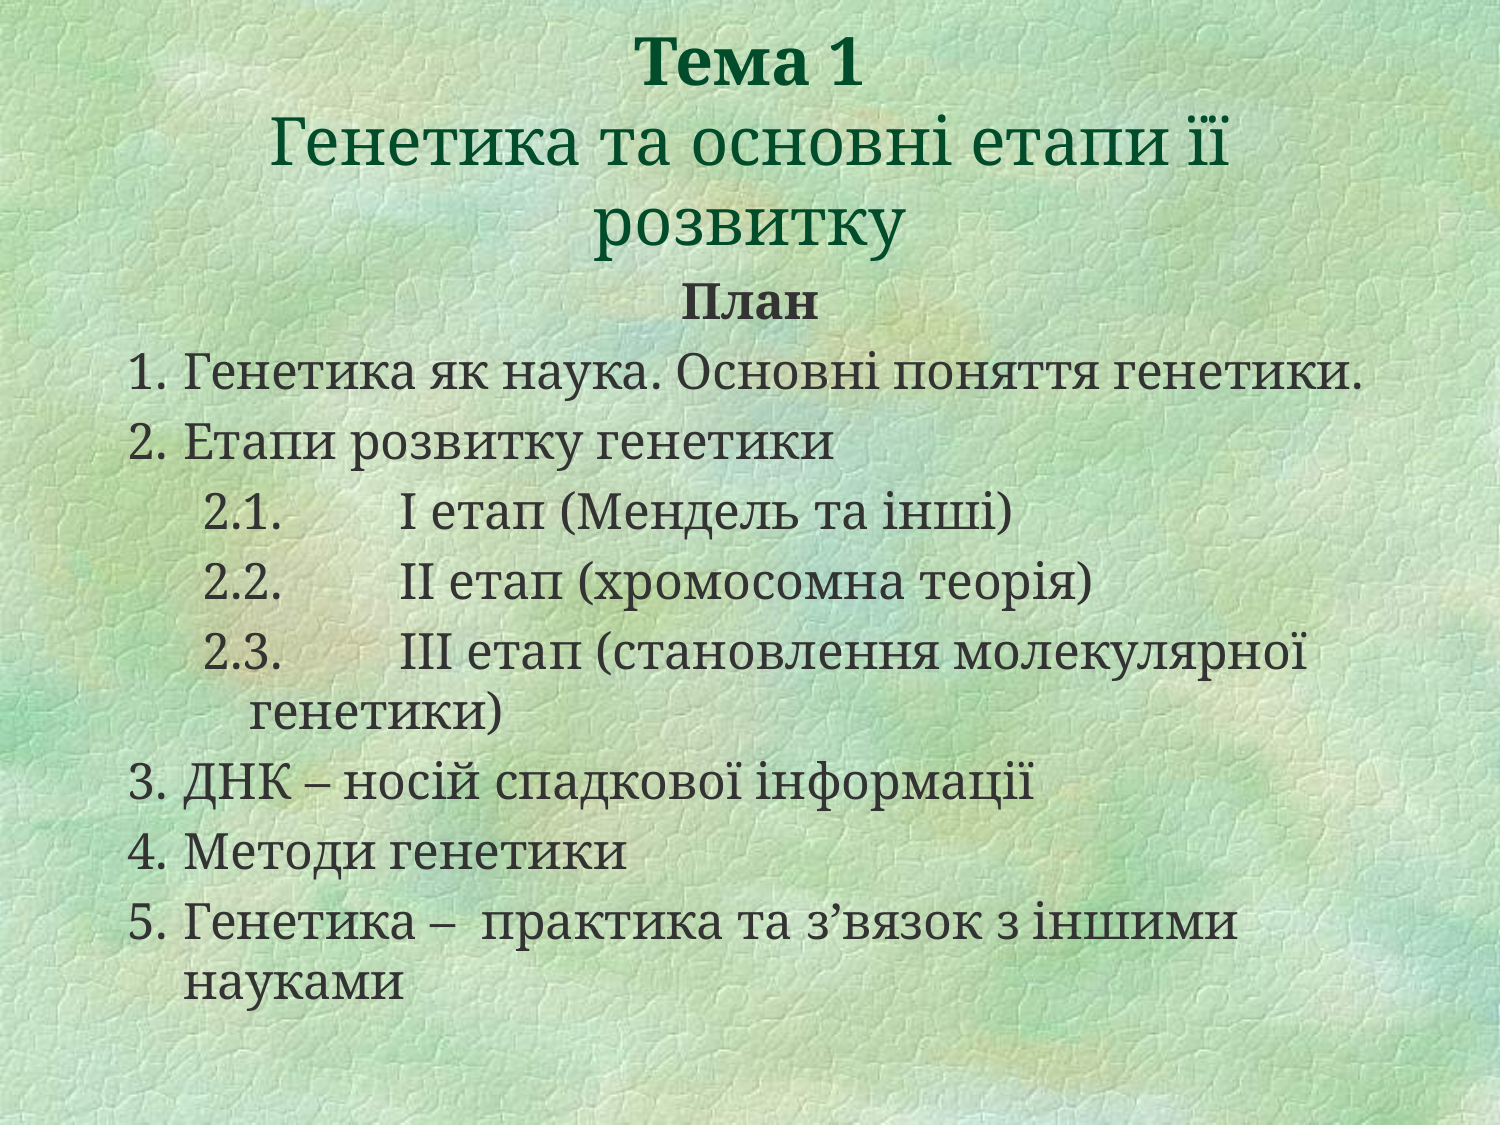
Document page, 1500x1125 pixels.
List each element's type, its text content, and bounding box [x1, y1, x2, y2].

picture [0, 0, 1500, 1125]
title Тема 1 Генетика та основні етапи її розвитку [112, 99, 1388, 262]
list План 1. Генетика як наука. Основні поняття генетики. 2. Етапи розвитку генетики 2.1. І етап (Мендель та інші) 2.2. ІІ етап (хромосомна теорія) 2.3. ІІІ етап (становлення молекулярної генетики) 3. ДНК – носій спадкової інформації 4. Методи генетики 5. Генетика – практика та з’вязок з іншими науками [112, 262, 1388, 1001]
